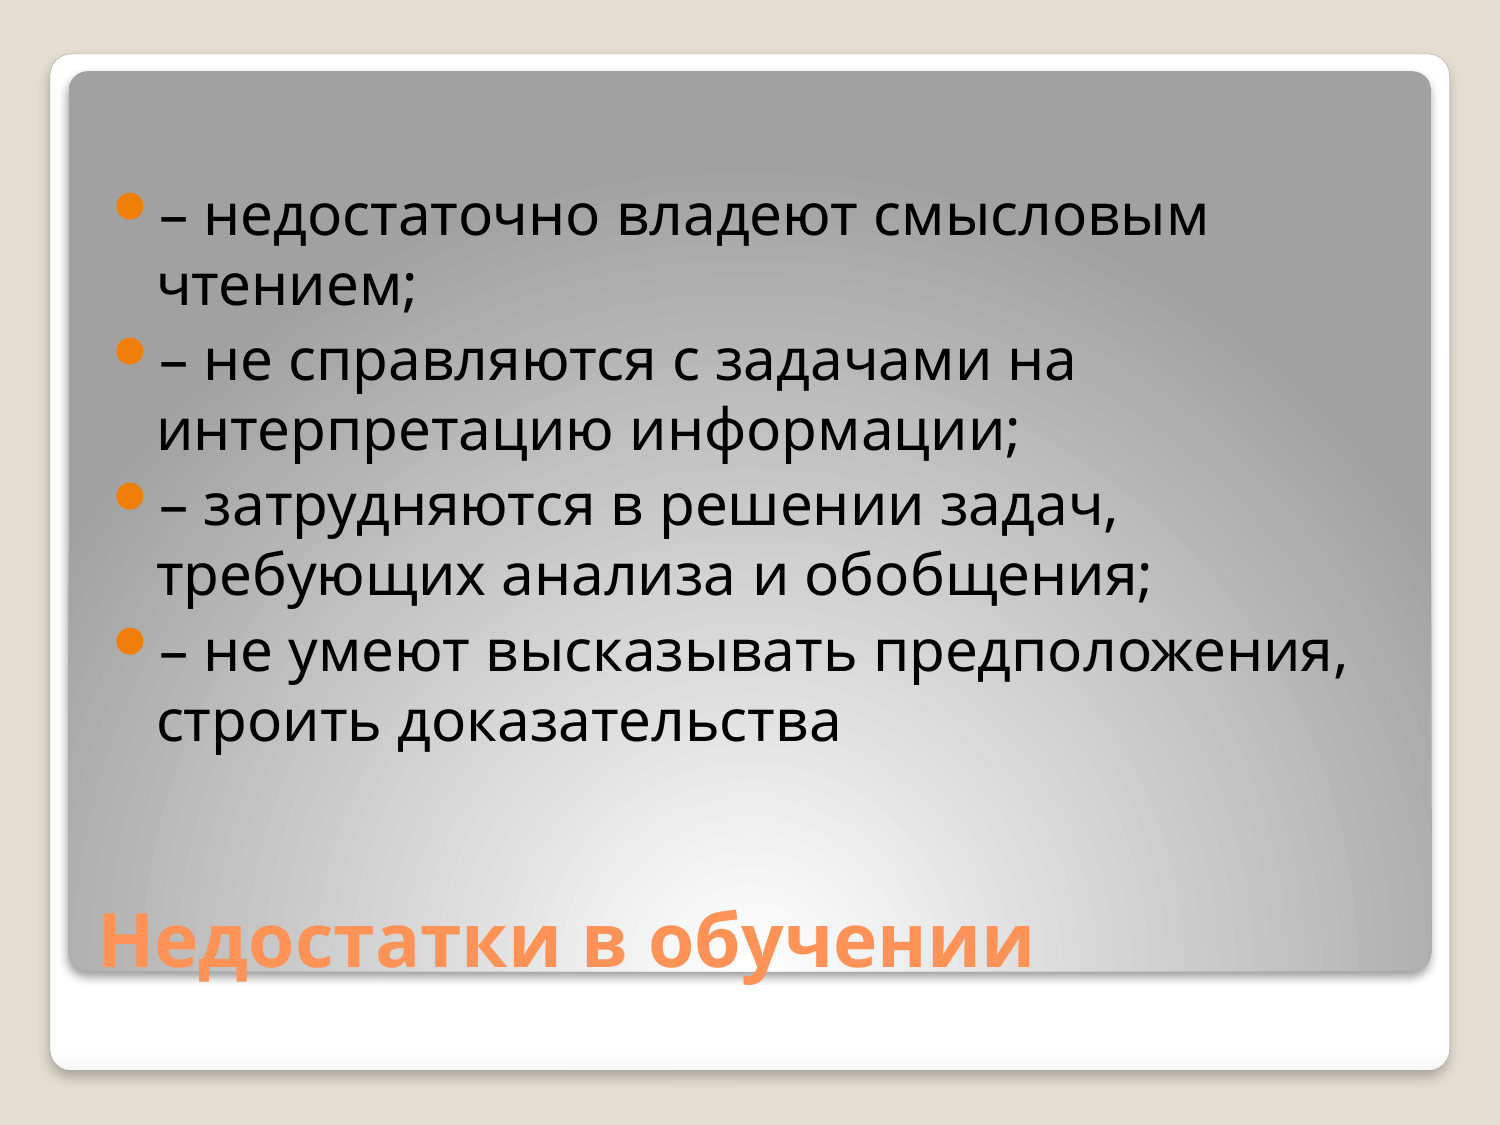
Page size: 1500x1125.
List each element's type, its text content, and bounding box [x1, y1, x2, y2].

list – недостаточно владеют смысловым чтением; – не справляются с задачами на интерпретацию информации; – затрудняются в решении задач, требующих анализа и обобщения; – не умеют высказывать предположения, строить доказательства [82, 86, 1425, 774]
title Недостатки в обучении [82, 817, 1425, 990]
